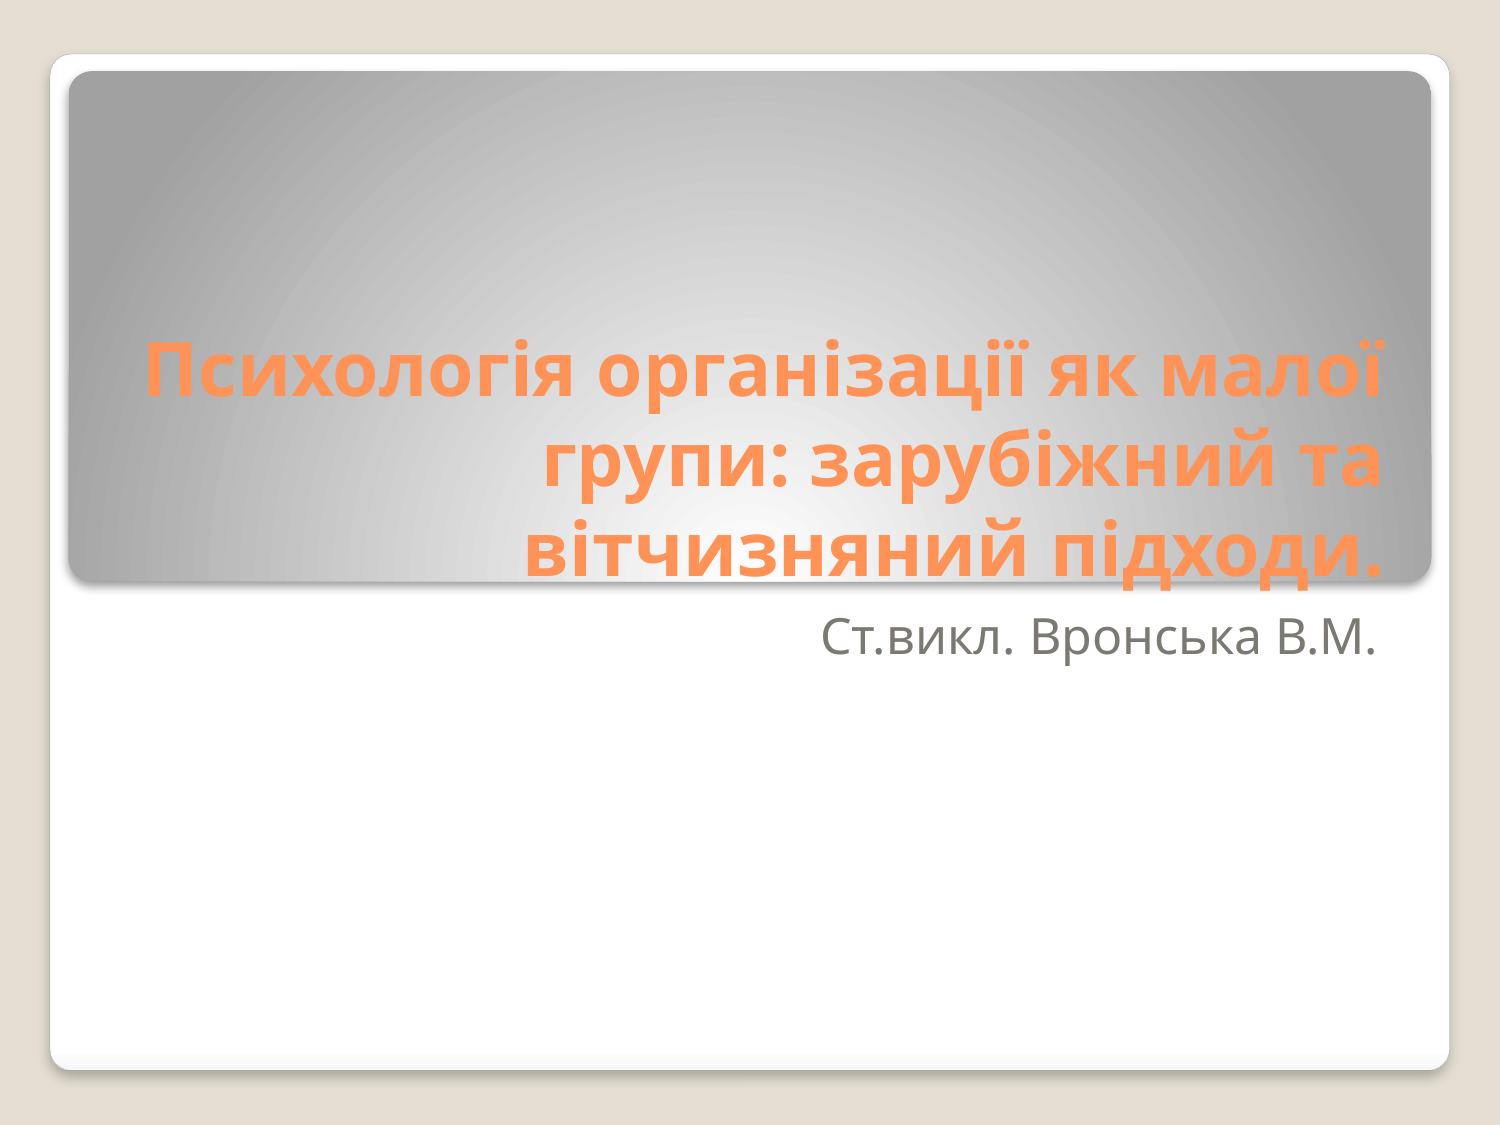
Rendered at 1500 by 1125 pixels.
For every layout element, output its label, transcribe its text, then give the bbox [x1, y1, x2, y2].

subtitle Ст.викл. Вронська В.М. [118, 604, 1394, 755]
title Психологія організації як малої групи: зарубіжний та вітчизняний підходи. [118, 298, 1394, 599]
